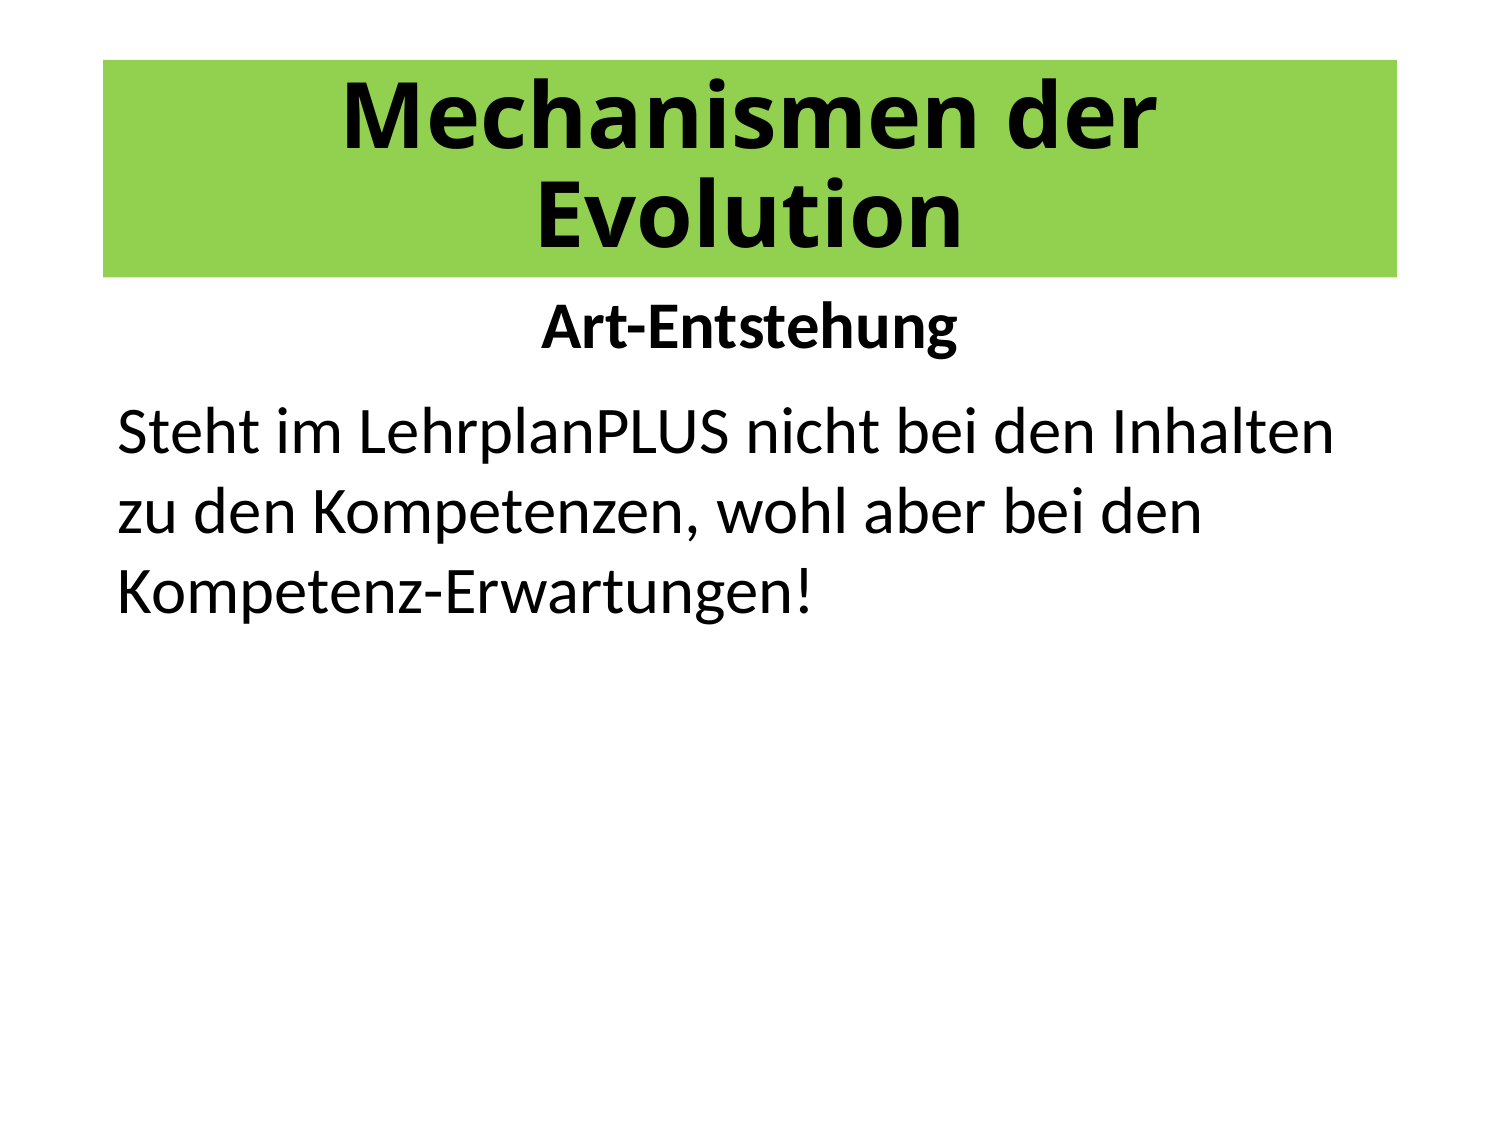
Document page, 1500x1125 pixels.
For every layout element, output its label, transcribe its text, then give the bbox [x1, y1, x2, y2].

title Mechanismen der Evolution [103, 59, 1397, 274]
text_box Art-Entstehung Steht im LehrplanPLUS nicht bei den Inhalten zu den Kompetenzen, wohl aber bei den Kompetenz-Erwartungen! [103, 274, 1397, 740]
